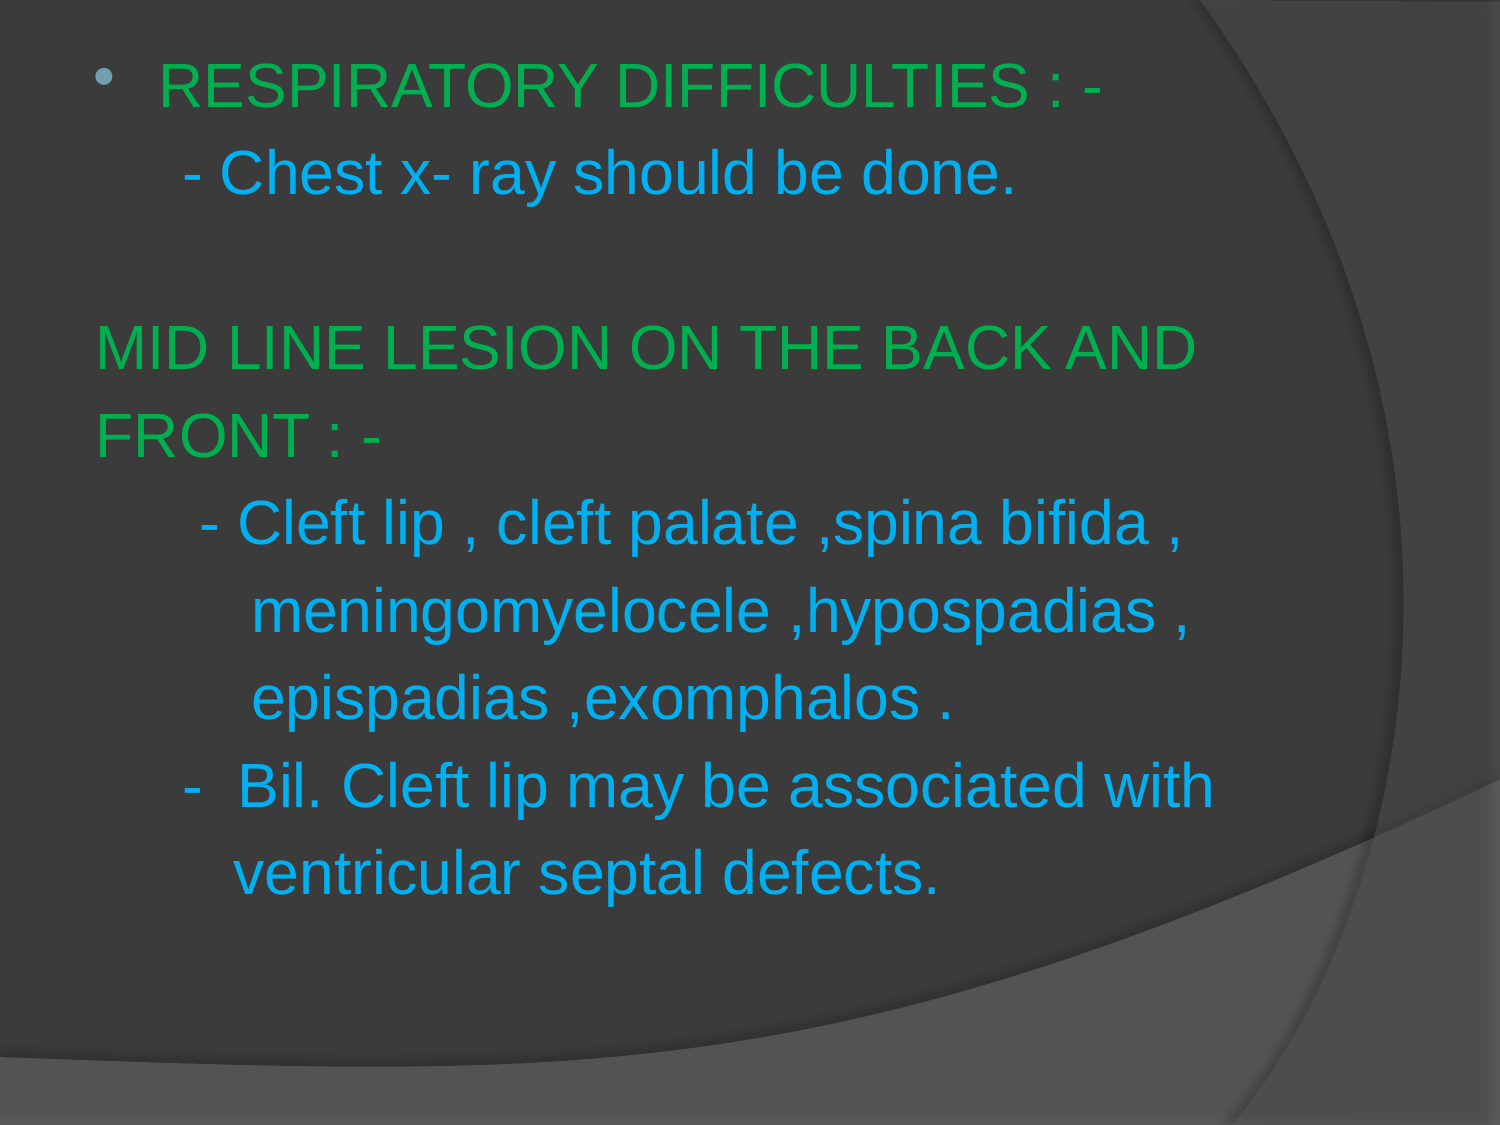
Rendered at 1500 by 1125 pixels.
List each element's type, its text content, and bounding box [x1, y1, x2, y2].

list RESPIRATORY DIFFICULTIES : - - Chest x- ray should be done. MID LINE LESION ON THE BACK AND FRONT : - - Cleft lip , cleft palate ,spina bifida , meningomyelocele ,hypospadias , epispadias ,exomphalos . - Bil. Cleft lip may be associated with ventricular septal defects. [75, 37, 1400, 1063]
